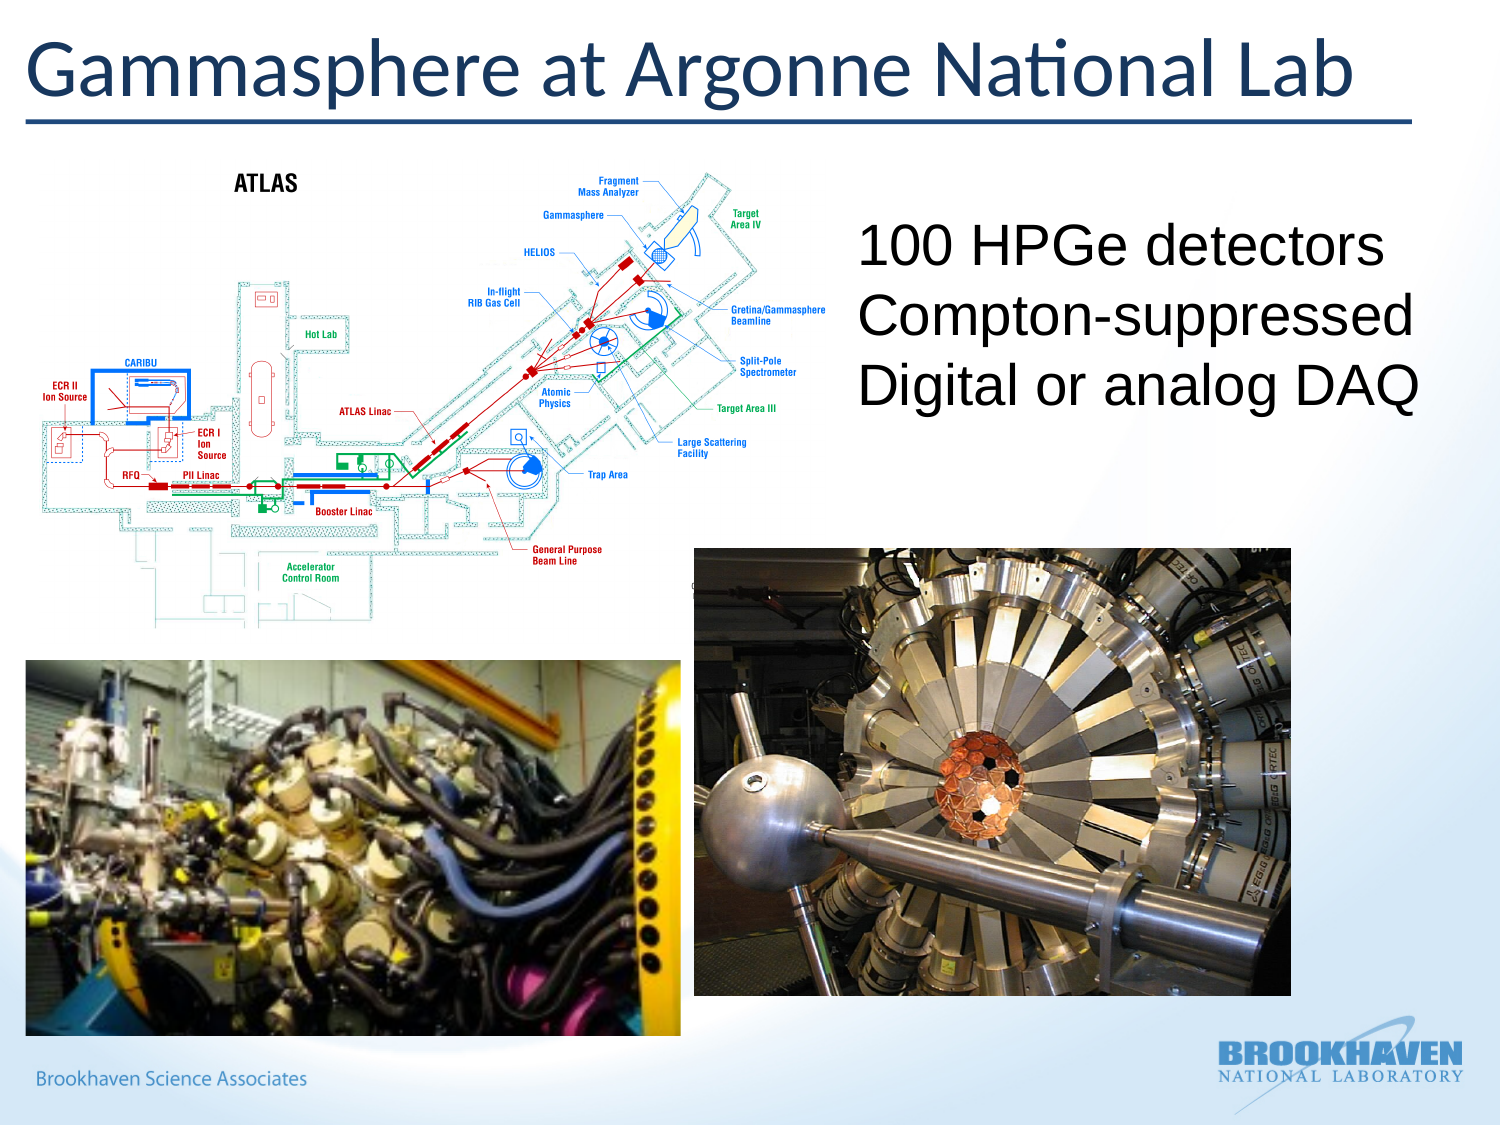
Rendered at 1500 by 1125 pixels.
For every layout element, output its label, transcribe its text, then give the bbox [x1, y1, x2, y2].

text_box Gammasphere at Argonne National Lab [10, 5, 1412, 121]
picture [0, 0, 1500, 1125]
text_box 100 HPGe detectors Compton-suppressed Digital or analog DAQ [842, 200, 1474, 425]
